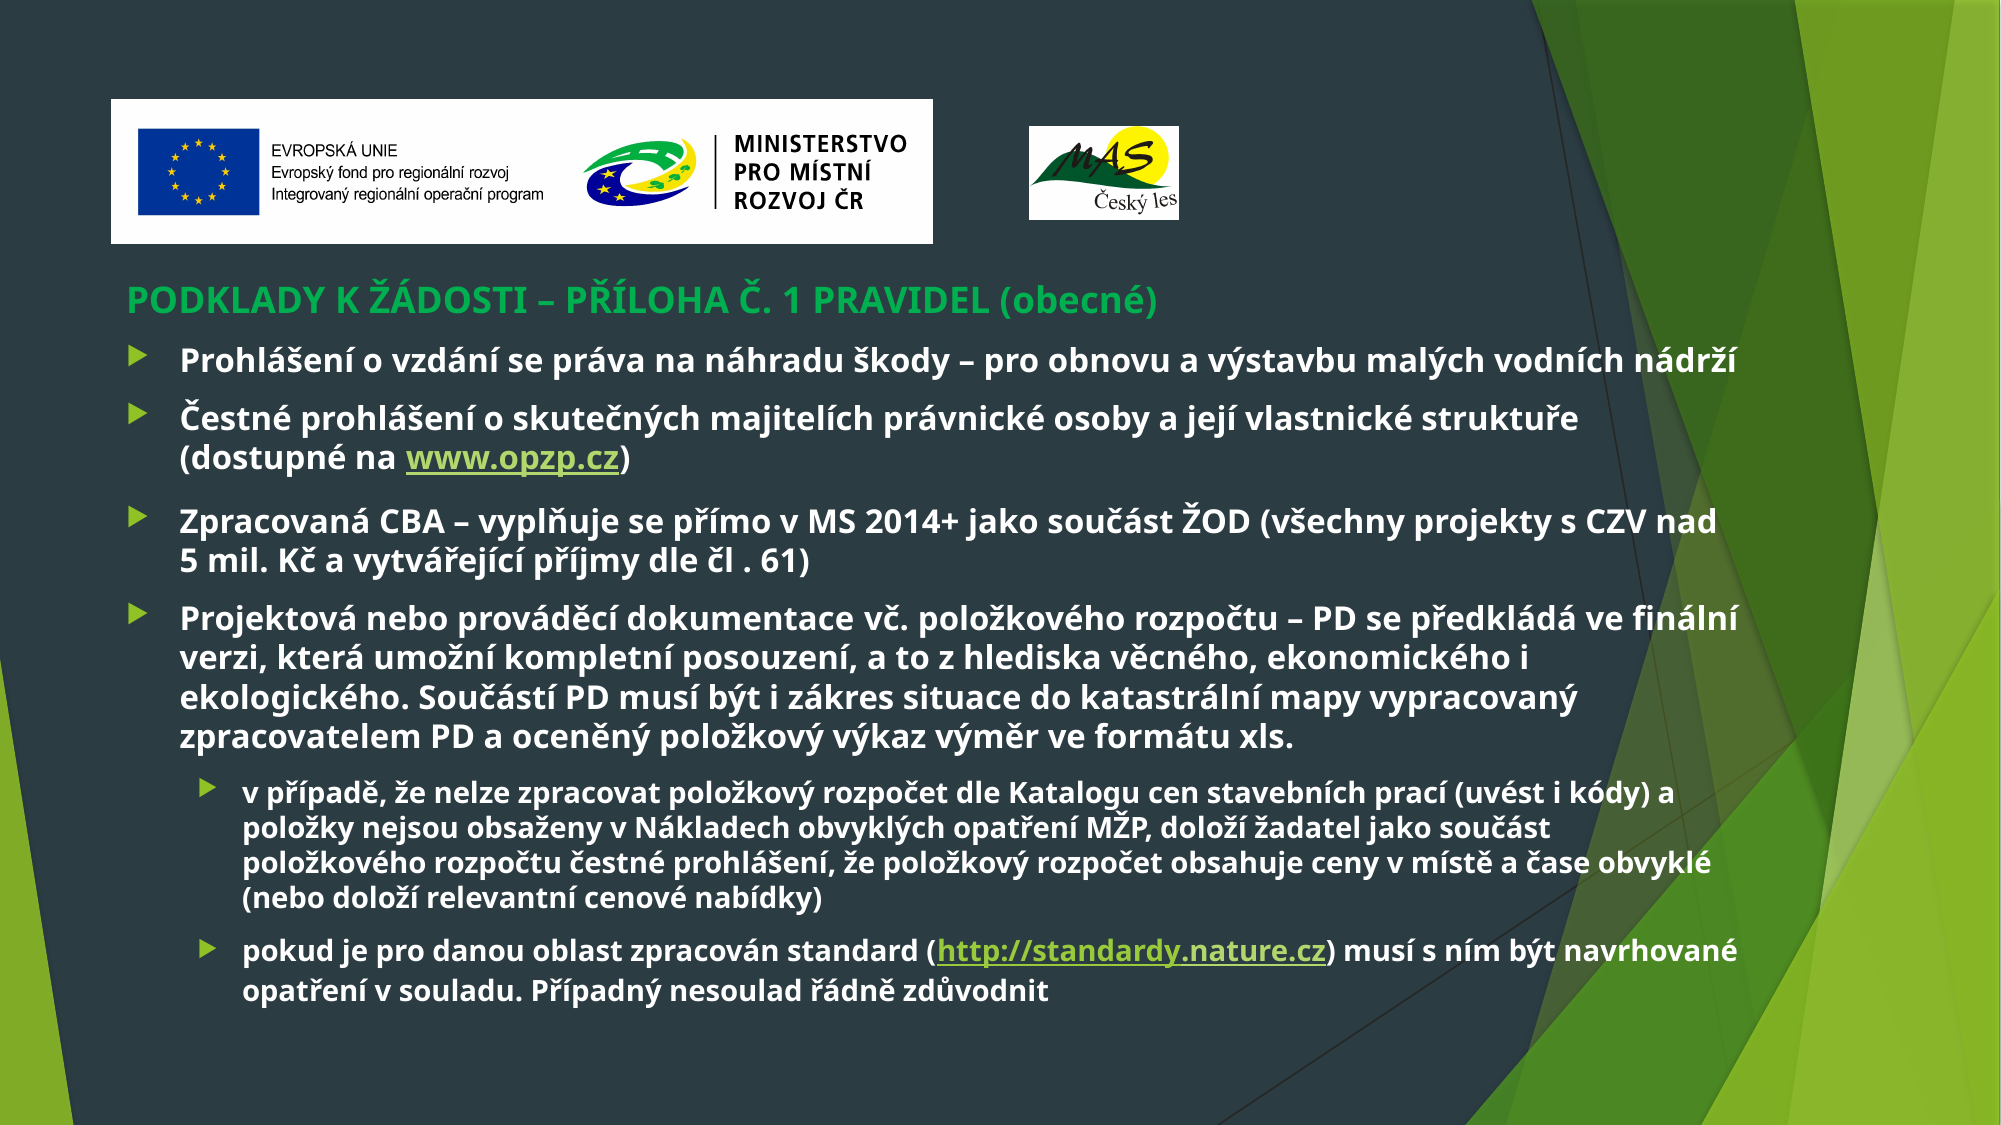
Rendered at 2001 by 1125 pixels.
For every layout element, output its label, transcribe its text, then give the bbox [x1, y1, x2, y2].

picture [1029, 125, 1180, 220]
picture [110, 99, 933, 245]
list PODKLADY K ŽÁDOSTI – PŘÍLOHA Č. 1 PRAVIDEL (obecné) Prohlášení o vzdání se práva na náhradu škody – pro obnovu a výstavbu malých vodních nádrží Čestné prohlášení o skutečných majitelích právnické osoby a její vlastnické struktuře (dostupné na www.opzp.cz) Zpracovaná CBA – vyplňuje se přímo v MS 2014+ jako součást ŽOD (všechny projekty s CZV nad 5 mil. Kč a vytvářející příjmy dle čl . 61) Projektová nebo prováděcí dokumentace vč. položkového rozpočtu – PD se předkládá ve finální verzi, která umožní kompletní posouzení, a to z hlediska věcného, ekonomického i ekologického. Součástí PD musí být i zákres situace do katastrální mapy vypracovaný zpracovatelem PD a oceněný položkový výkaz výměr ve formátu xls. v případě, že nelze zpracovat položkový rozpočet dle Katalogu cen stavebních prací (uvést i kódy) a položky nejsou obsaženy v Nákladech obvyklých opatření MŽP, doloží žadatel jako součást položkového rozpočtu čestné prohlášení, že položkový rozpočet obsahuje ceny v místě a čase obvyklé (nebo doloží relevantní cenové nabídky) pokud je pro danou oblast zpracován standard (http://standardy.nature.cz) musí s ním být navrhované opatření v souladu. Případný nesoulad řádně zdůvodnit [111, 269, 1757, 1052]
